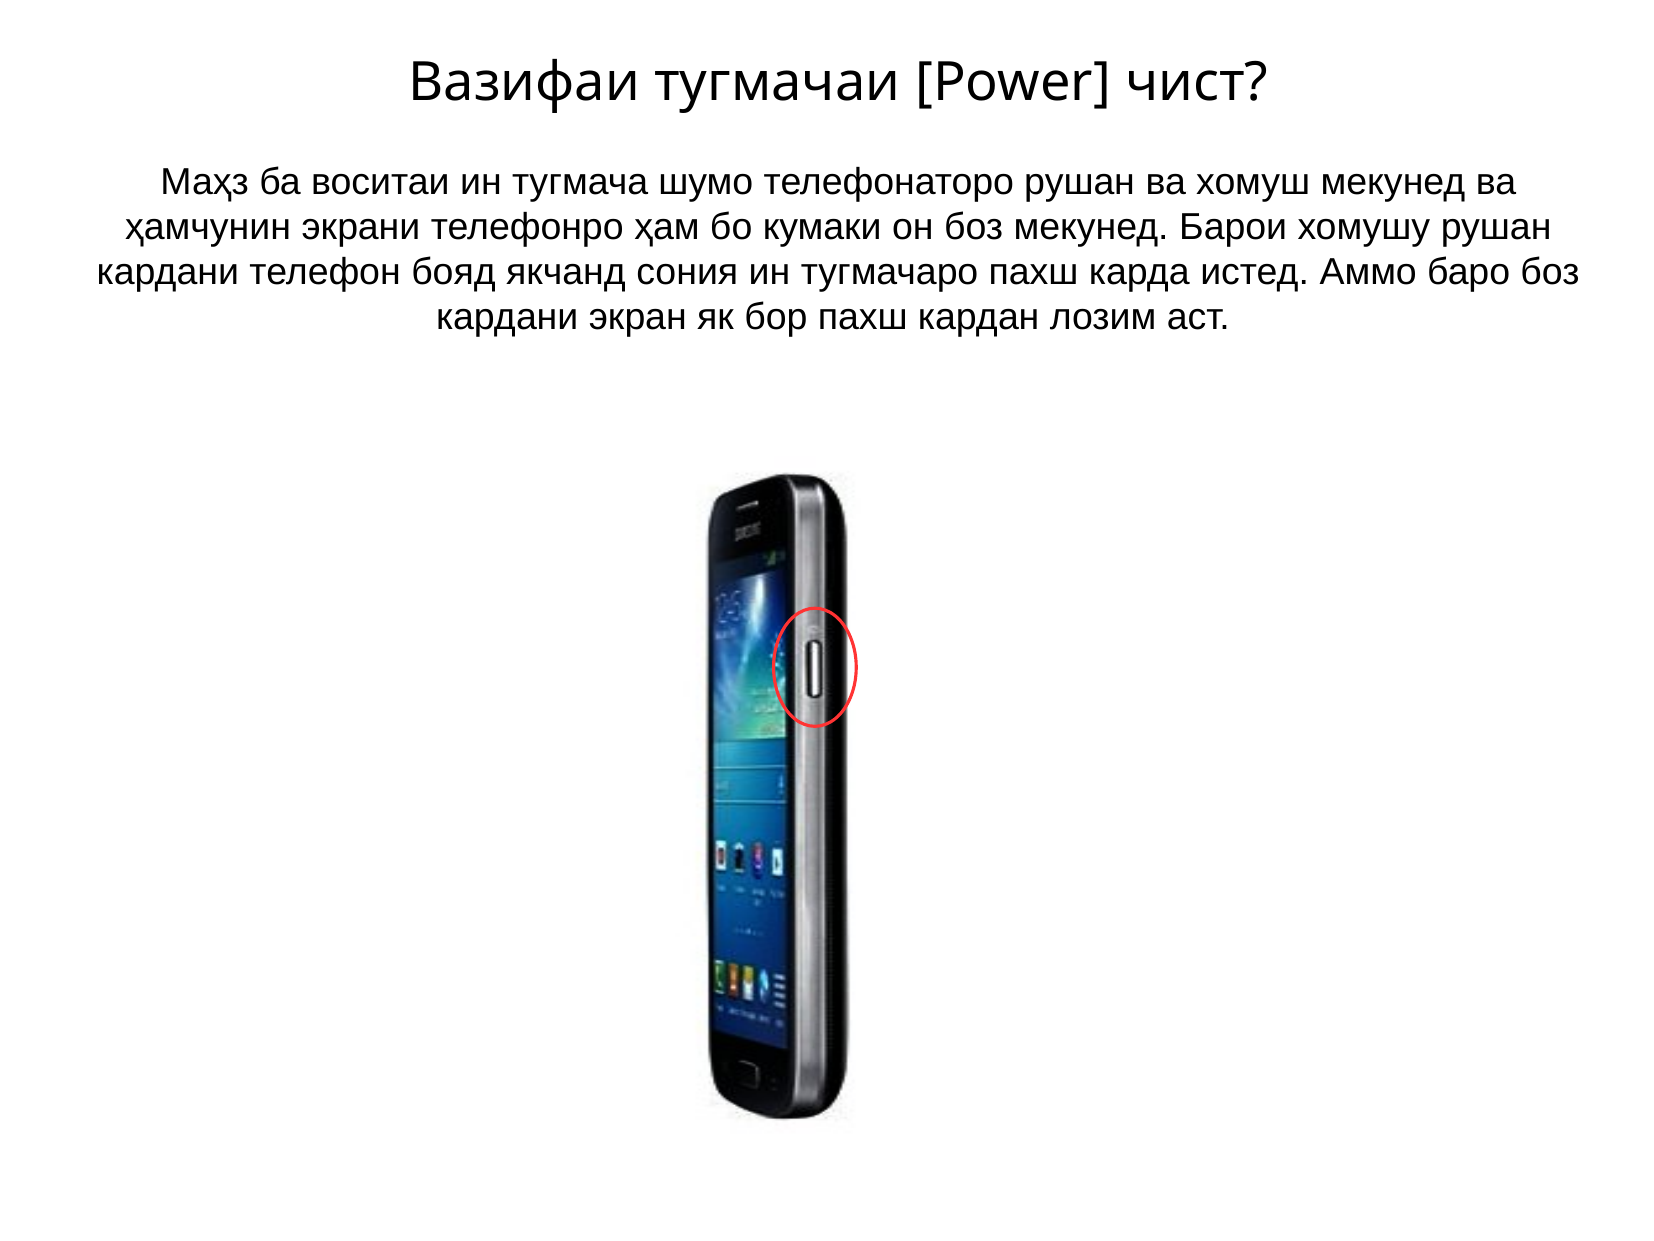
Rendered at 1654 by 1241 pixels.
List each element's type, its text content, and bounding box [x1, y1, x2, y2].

text_box Вазифаи тугмачаи [Power] чист? Маҳз ба воситаи ин тугмача шумо телефонаторо рушан ва хомуш мекунед ва ҳамчунин экрани телефонро ҳам бо кумаки он боз мекунед. Барои хомушу рушан кардани телефон бояд якчанд сония ин тугмачаро пахш карда истед. Аммо баро боз кардани экран як бор пахш кардан лозим аст. [94, 29, 1583, 355]
picture [222, 401, 1335, 1194]
